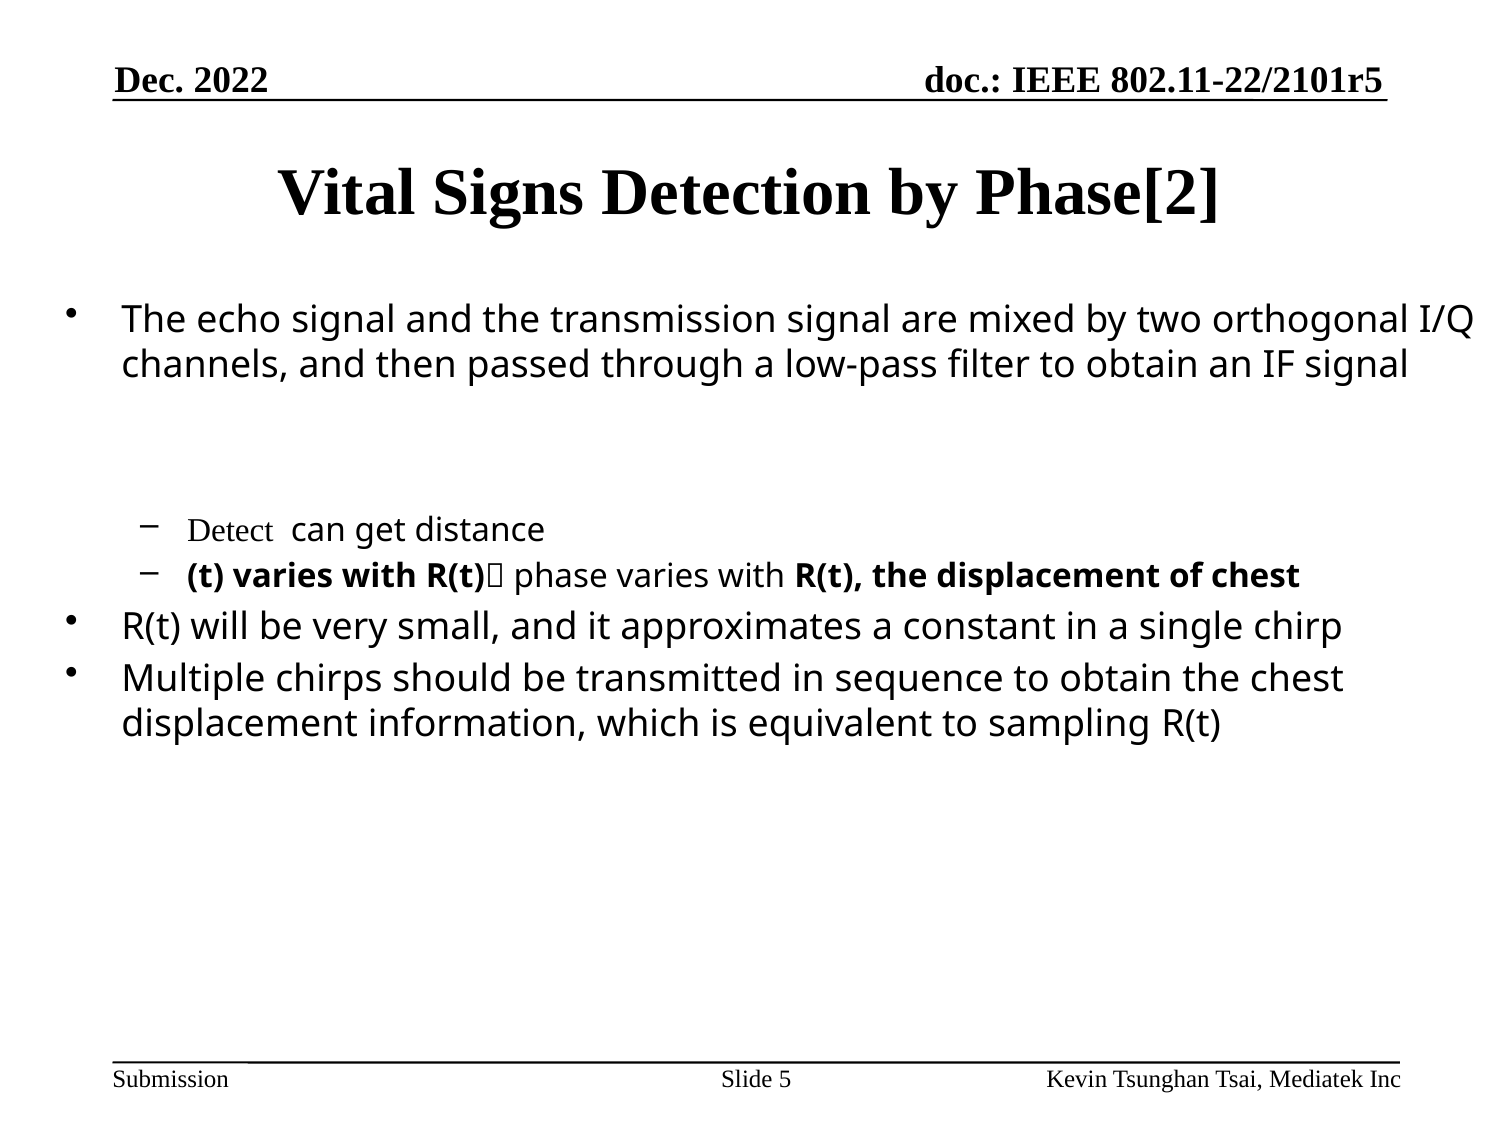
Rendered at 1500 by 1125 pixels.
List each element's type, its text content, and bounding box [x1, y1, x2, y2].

slide_number Slide 5 [712, 1061, 800, 1093]
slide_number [114, 54, 271, 101]
footer Kevin Tsunghan Tsai, Mediatek Inc [1032, 1061, 1402, 1093]
title Vital Signs Detection by Phase[2] [112, 112, 1388, 263]
